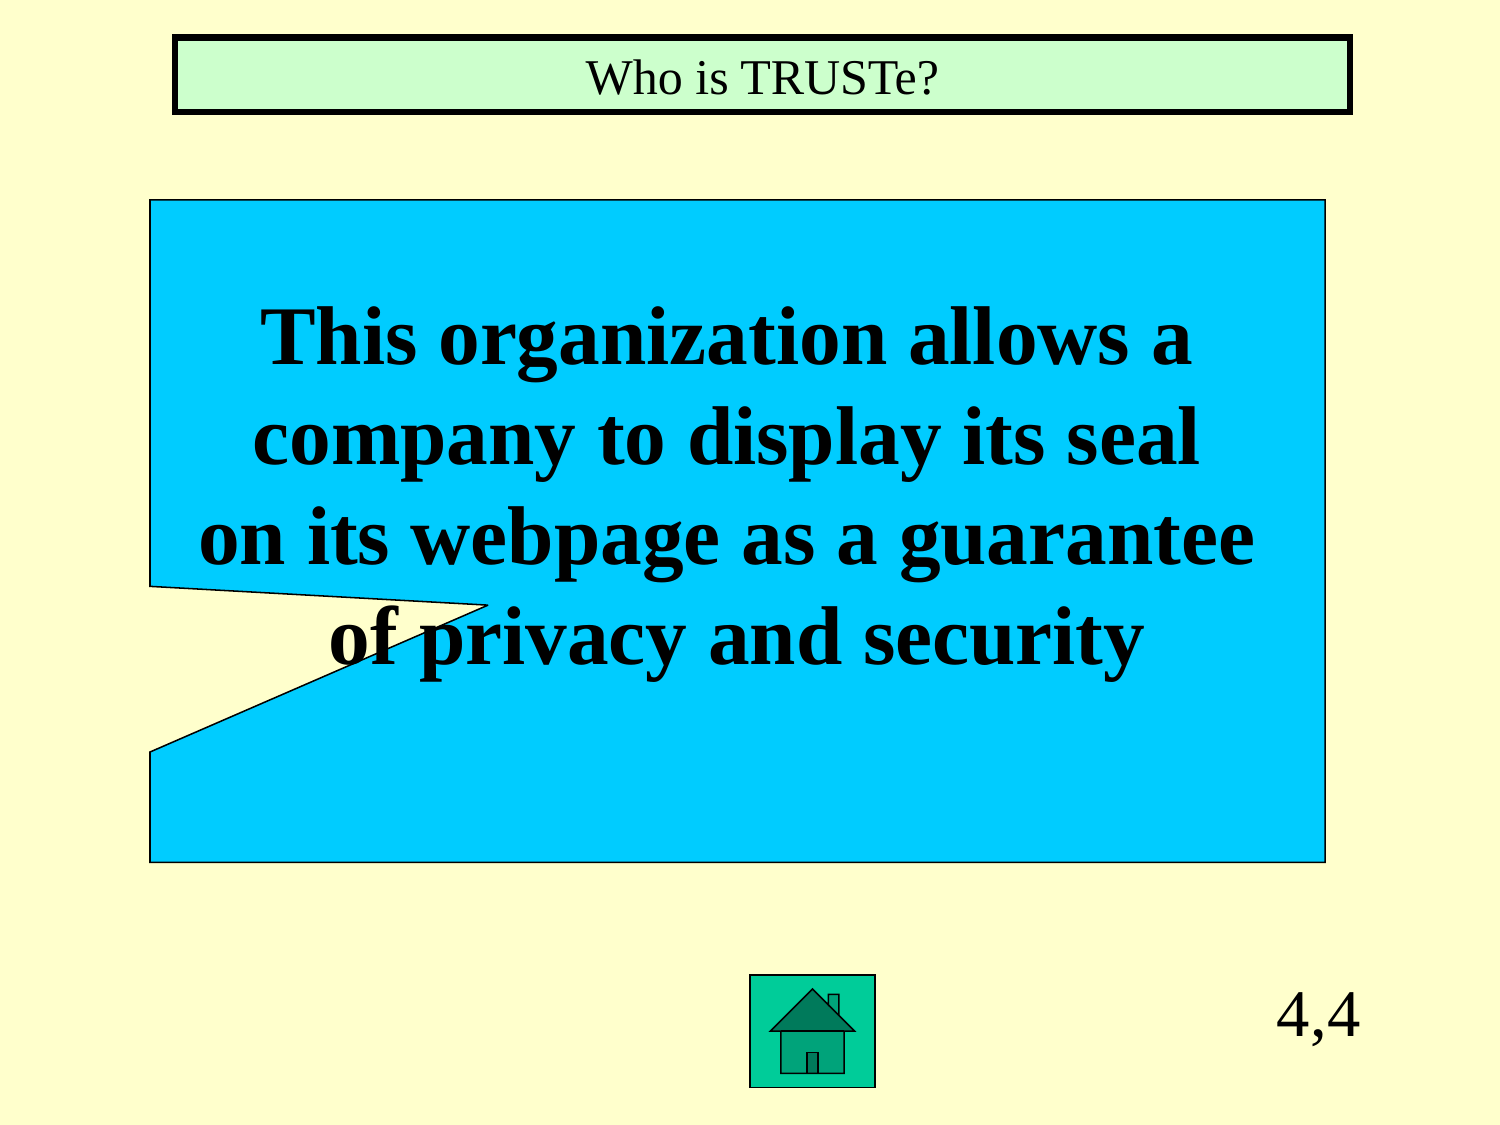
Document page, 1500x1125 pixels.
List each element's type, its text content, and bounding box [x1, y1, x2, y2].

text_box This organization allows a company to display its seal on its webpage as a guarantee of privacy and security [150, 199, 1326, 863]
text_box Who is TRUSTe? [174, 37, 1350, 113]
subtitle 4,4 [1137, 962, 1500, 1125]
text_box [750, 975, 876, 1088]
